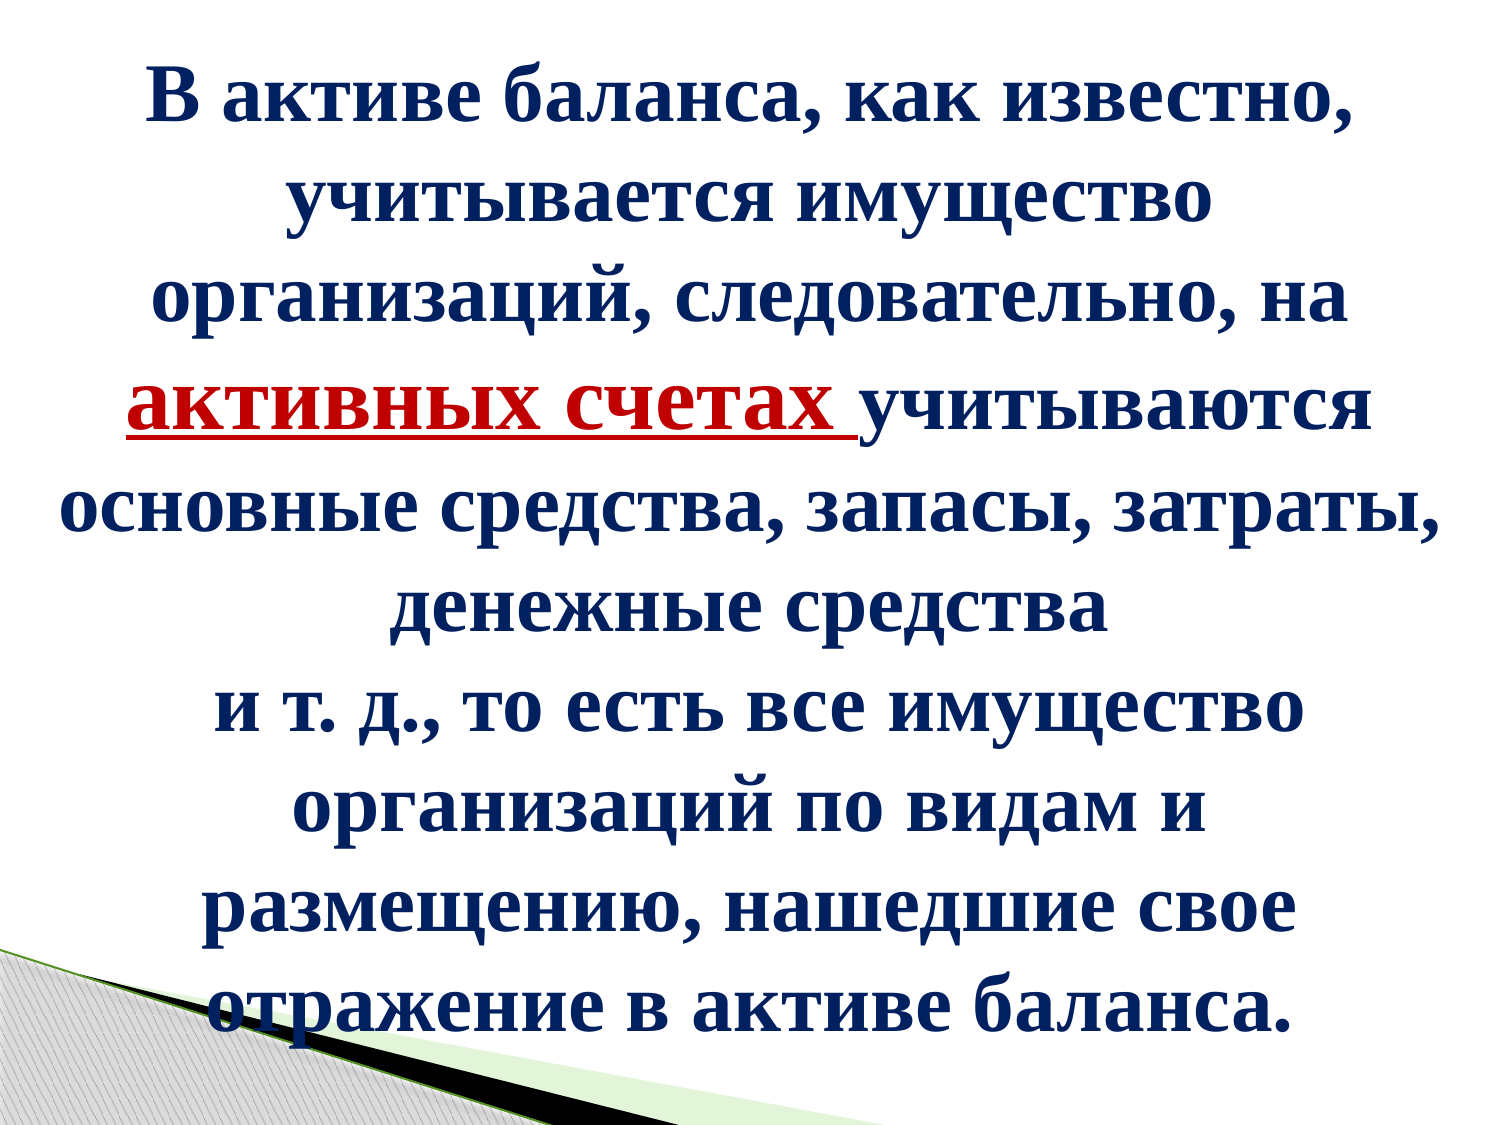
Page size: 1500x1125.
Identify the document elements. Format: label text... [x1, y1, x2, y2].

text_box В активе баланса, как известно, учитывается имущество организаций, следовательно, на активных счетах учитываются основные средства, запасы, затраты, денежные средства и т. д., то есть все имущество организаций по видам и размещению, нашедшие свое отражение в активе баланса. [29, 30, 1471, 1056]
